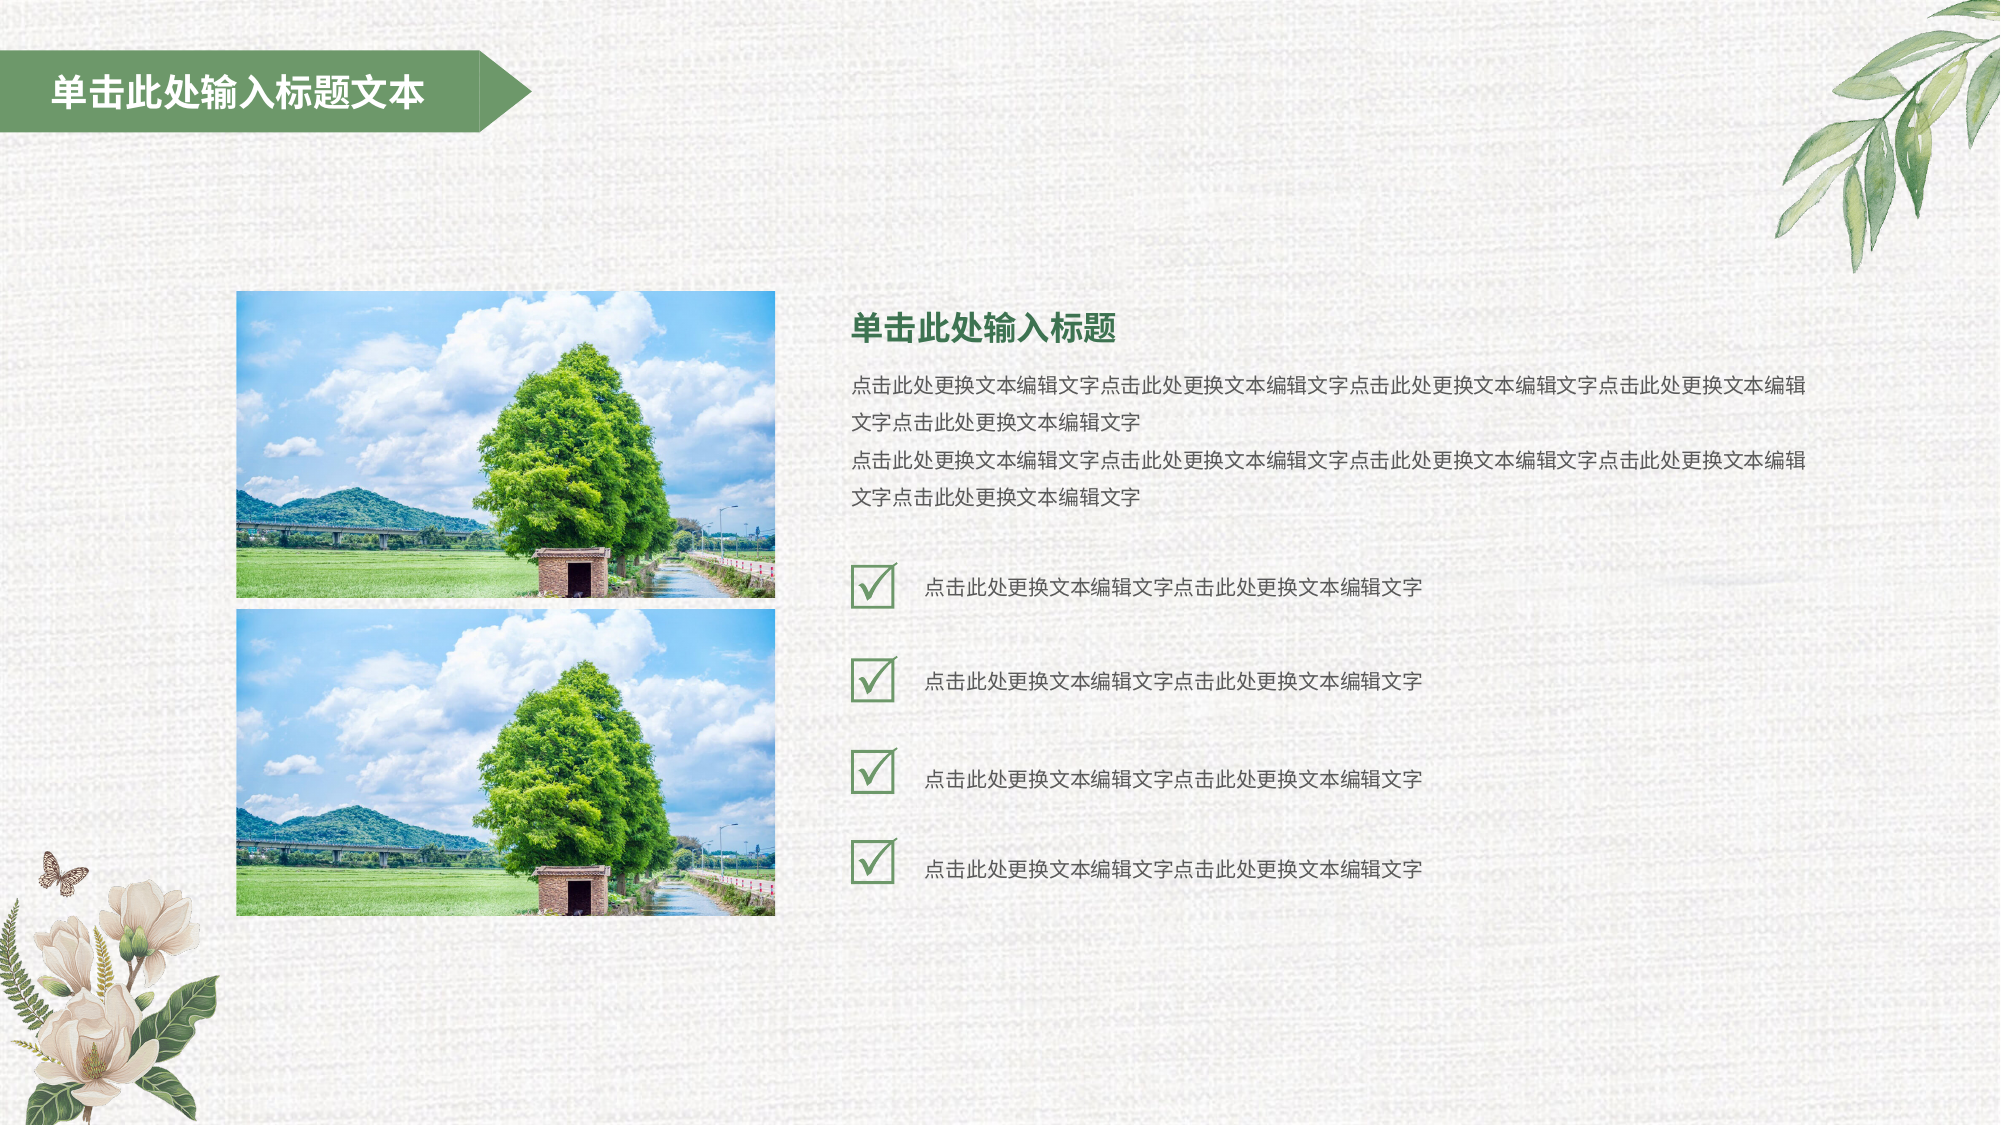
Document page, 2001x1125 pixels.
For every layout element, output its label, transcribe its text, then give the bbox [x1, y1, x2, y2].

text_box 点击此处更换文本编辑文字点击此处更换文本编辑文字 [924, 747, 1575, 793]
text_box [235, 609, 776, 917]
picture [0, 0, 2001, 1125]
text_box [0, 50, 532, 133]
text_box 点击此处更换文本编辑文字点击此处更换文本编辑文字 [924, 655, 1575, 694]
text_box 点击此处更换文本编辑文字点击此处更换文本编辑文字 [924, 837, 1575, 883]
text_box 点击此处更换文本编辑文字点击此处更换文本编辑文字点击此处更换文本编辑文字点击此处更换文本编辑文字点击此处更换文本编辑文字 点击此处更换文本编辑文字点击此处更换文本编辑文字点击此处更换文本编辑文字点击此处更换文本编辑文字点击此处更换文本编辑文字 [851, 359, 1810, 510]
text_box [851, 837, 898, 885]
text_box [851, 747, 898, 794]
text_box 点击此处更换文本编辑文字点击此处更换文本编辑文字 [924, 562, 1575, 600]
text_box 单击此处输入标题 [836, 300, 1152, 355]
text_box [235, 290, 776, 598]
text_box [851, 655, 898, 703]
text_box [851, 562, 898, 609]
